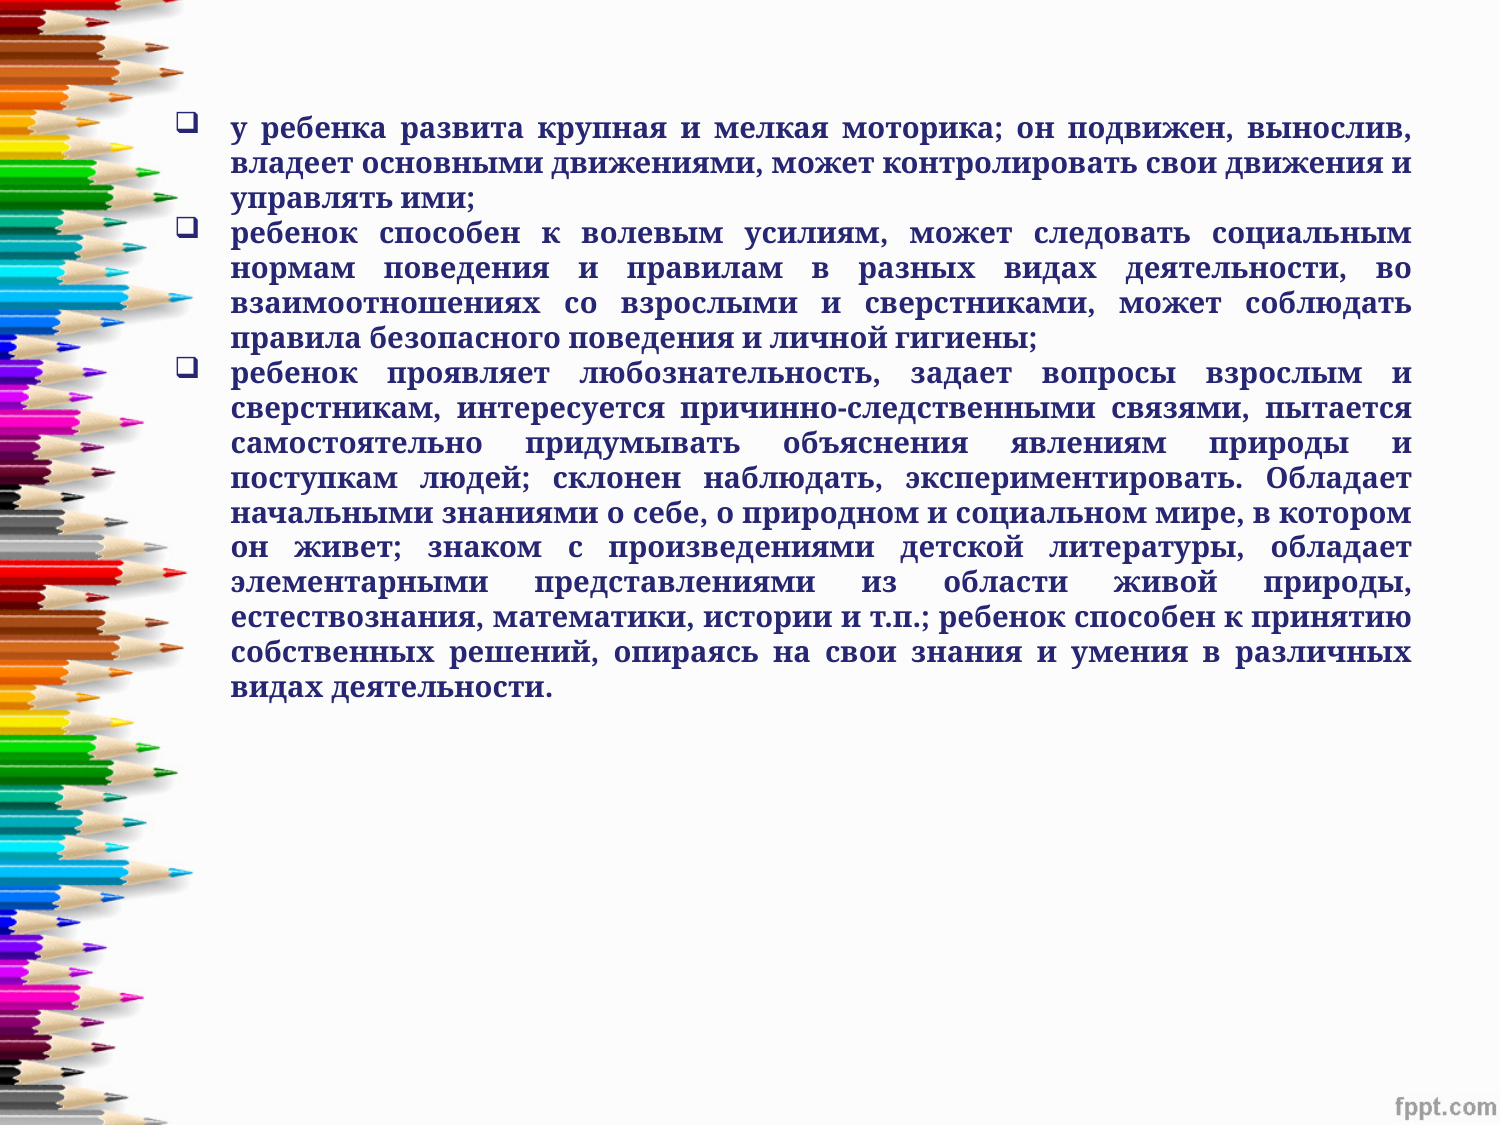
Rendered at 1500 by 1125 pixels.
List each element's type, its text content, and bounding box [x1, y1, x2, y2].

list у ребенка развита крупная и мелкая моторика; он подвижен, вынослив, владеет основными движениями, может контролировать свои движения и управлять ими; ребенок способен к волевым усилиям, может следовать социальным нормам поведения и правилам в разных видах деятельности, во взаимоотношениях со взрослыми и сверстниками, может соблюдать правила безопасного поведения и личной гигиены; ребенок проявляет любознательность, задает вопросы взрослым и сверстникам, интересуется причинно-следственными связями, пытается самостоятельно придумывать объяснения явлениям природы и поступкам людей; склонен наблюдать, экспериментировать. Обладает начальными знаниями о себе, о природном и социальном мире, в котором он живет; знаком с произведениями детской литературы, обладает элементарными представлениями из области живой природы, естествознания, математики, истории и т.п.; ребенок способен к принятию собственных решений, опираясь на свои знания и умения в различных видах деятельности. [159, 101, 1429, 988]
picture [0, 0, 1500, 1125]
